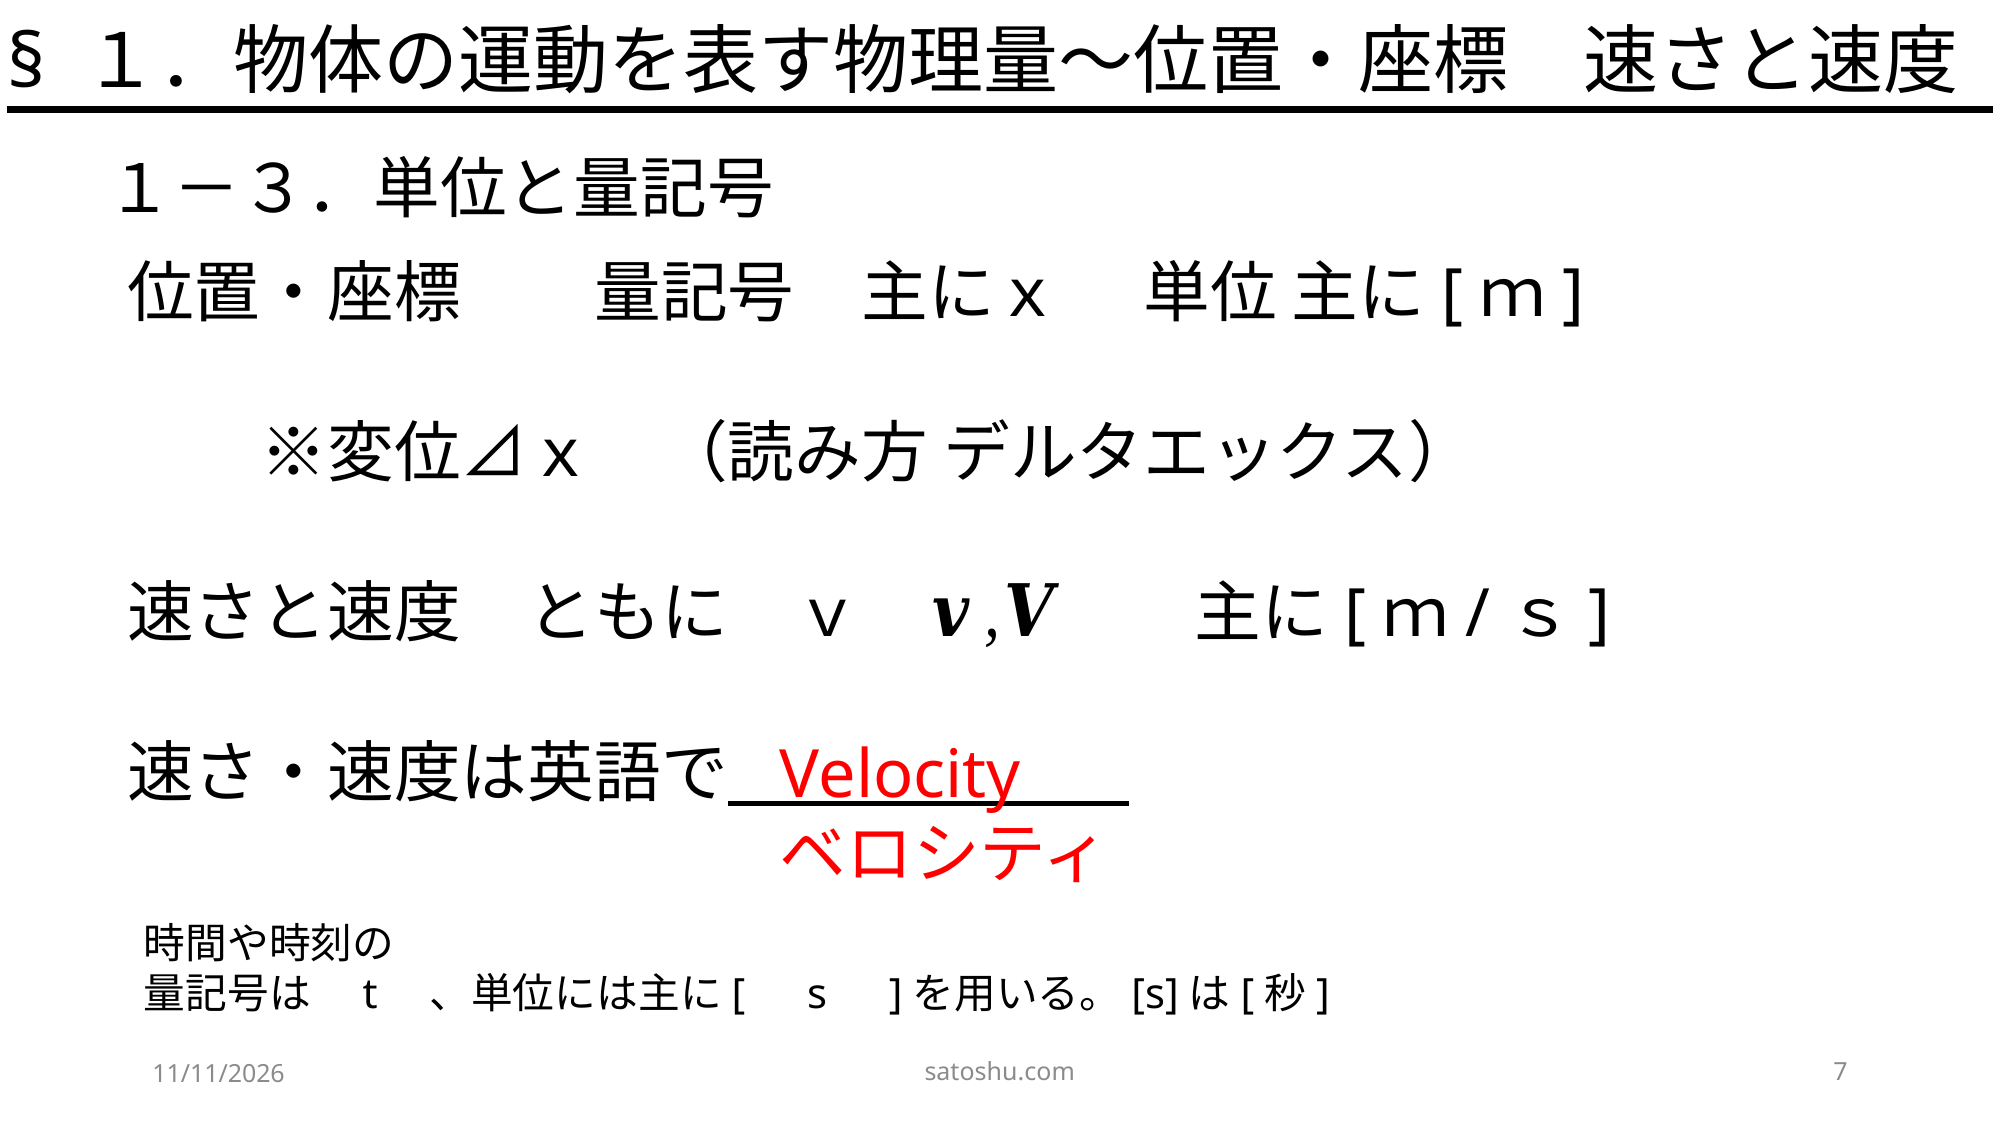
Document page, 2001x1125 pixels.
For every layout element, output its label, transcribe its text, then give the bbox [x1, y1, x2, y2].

footer satoshu.com [662, 1049, 1338, 1103]
text_box [508, 916, 1555, 1049]
slide_number 7 [1412, 1042, 1863, 1103]
text_box １－３．単位と量記号 [91, 138, 790, 233]
text_box Velocity ベロシティ [765, 723, 1125, 898]
text_box 時間や時刻の 量記号は t 、単位には主に[ s ]を用いる。[s]は[秒] [129, 909, 1945, 1025]
text_box § １．物体の運動を表す物理量～位置・座標 速さと速度 [0, 7, 2000, 148]
text_box 位置・座標 量記号 主にｘ 単位 主に[ｍ] ※変位⊿ｘ （読み方 デルタエックス） 速さと速度 ともに ｖ 主に[ｍ/ｓ] 速さ・速度は英語で [112, 242, 1922, 817]
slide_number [137, 1044, 588, 1105]
